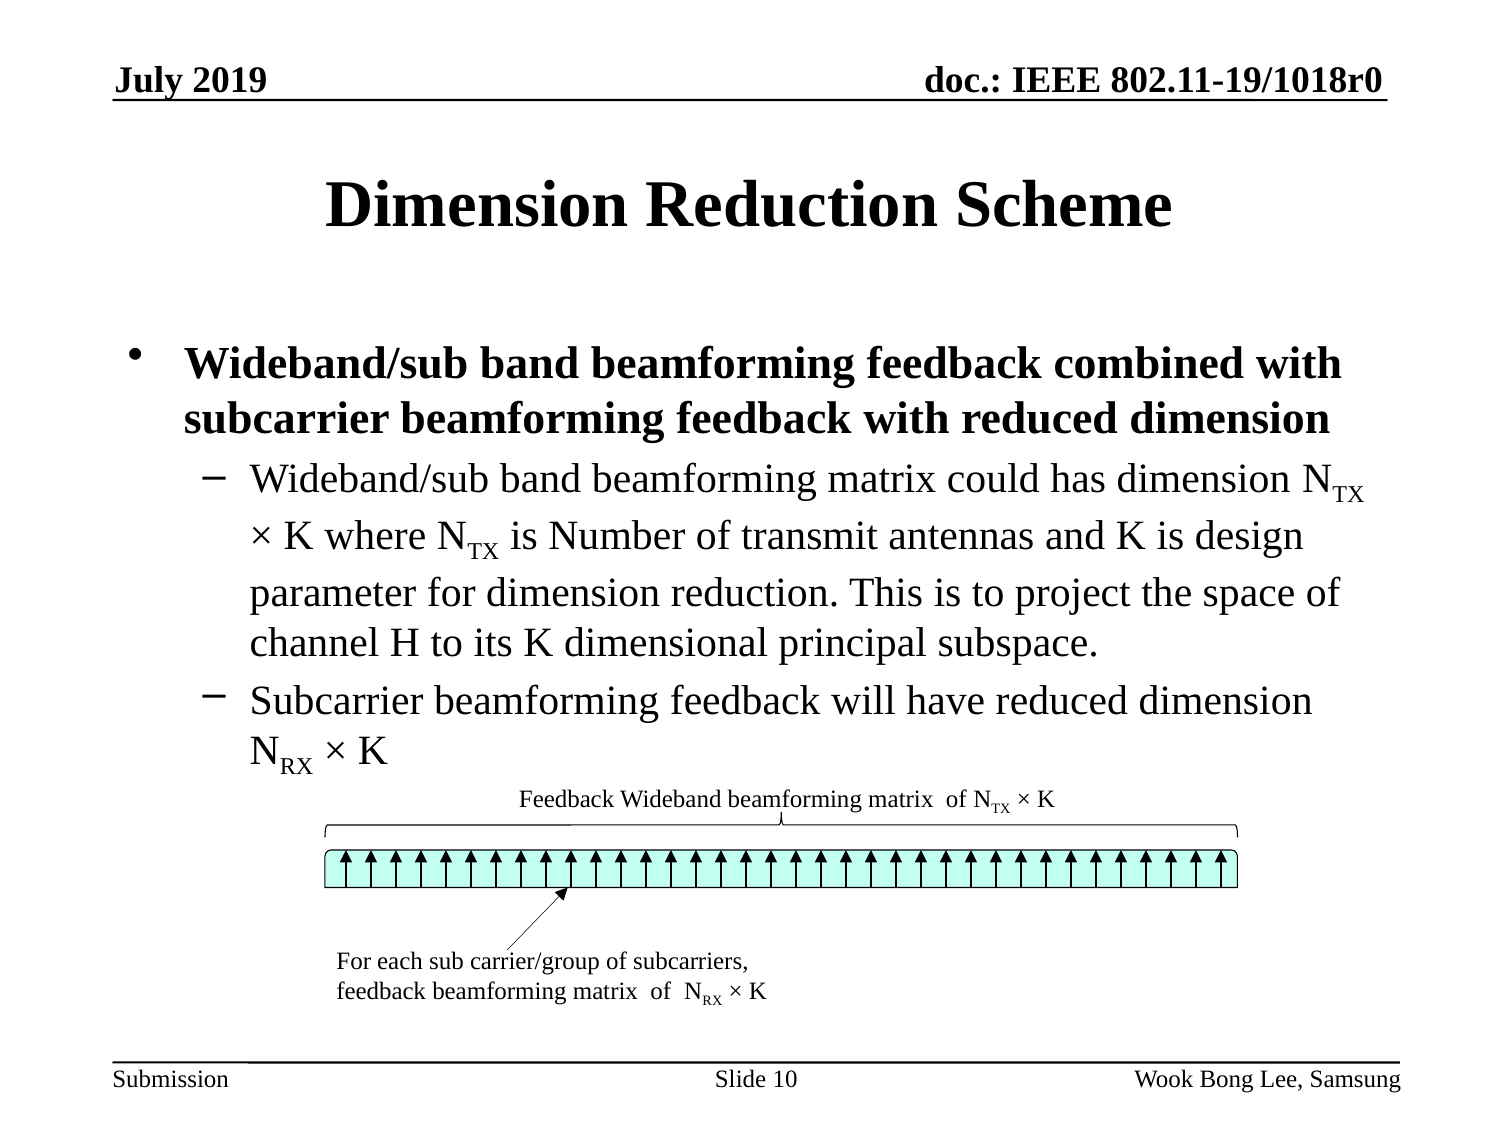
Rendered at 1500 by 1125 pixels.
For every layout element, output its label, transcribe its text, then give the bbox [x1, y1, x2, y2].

footer Wook Bong Lee, Samsung [1130, 1061, 1402, 1093]
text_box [299, 774, 1238, 1013]
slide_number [114, 54, 270, 101]
list Wideband/sub band beamforming feedback combined with subcarrier beamforming feedback with reduced dimension Wideband/sub band beamforming matrix could has dimension NTX × K where NTX is Number of transmit antennas and K is design parameter for dimension reduction. This is to project the space of channel H to its K dimensional principal subspace. Subcarrier beamforming feedback will have reduced dimension NRX × K [112, 324, 1388, 1001]
title Dimension Reduction Scheme [112, 112, 1388, 288]
slide_number Slide 10 [712, 1061, 800, 1093]
